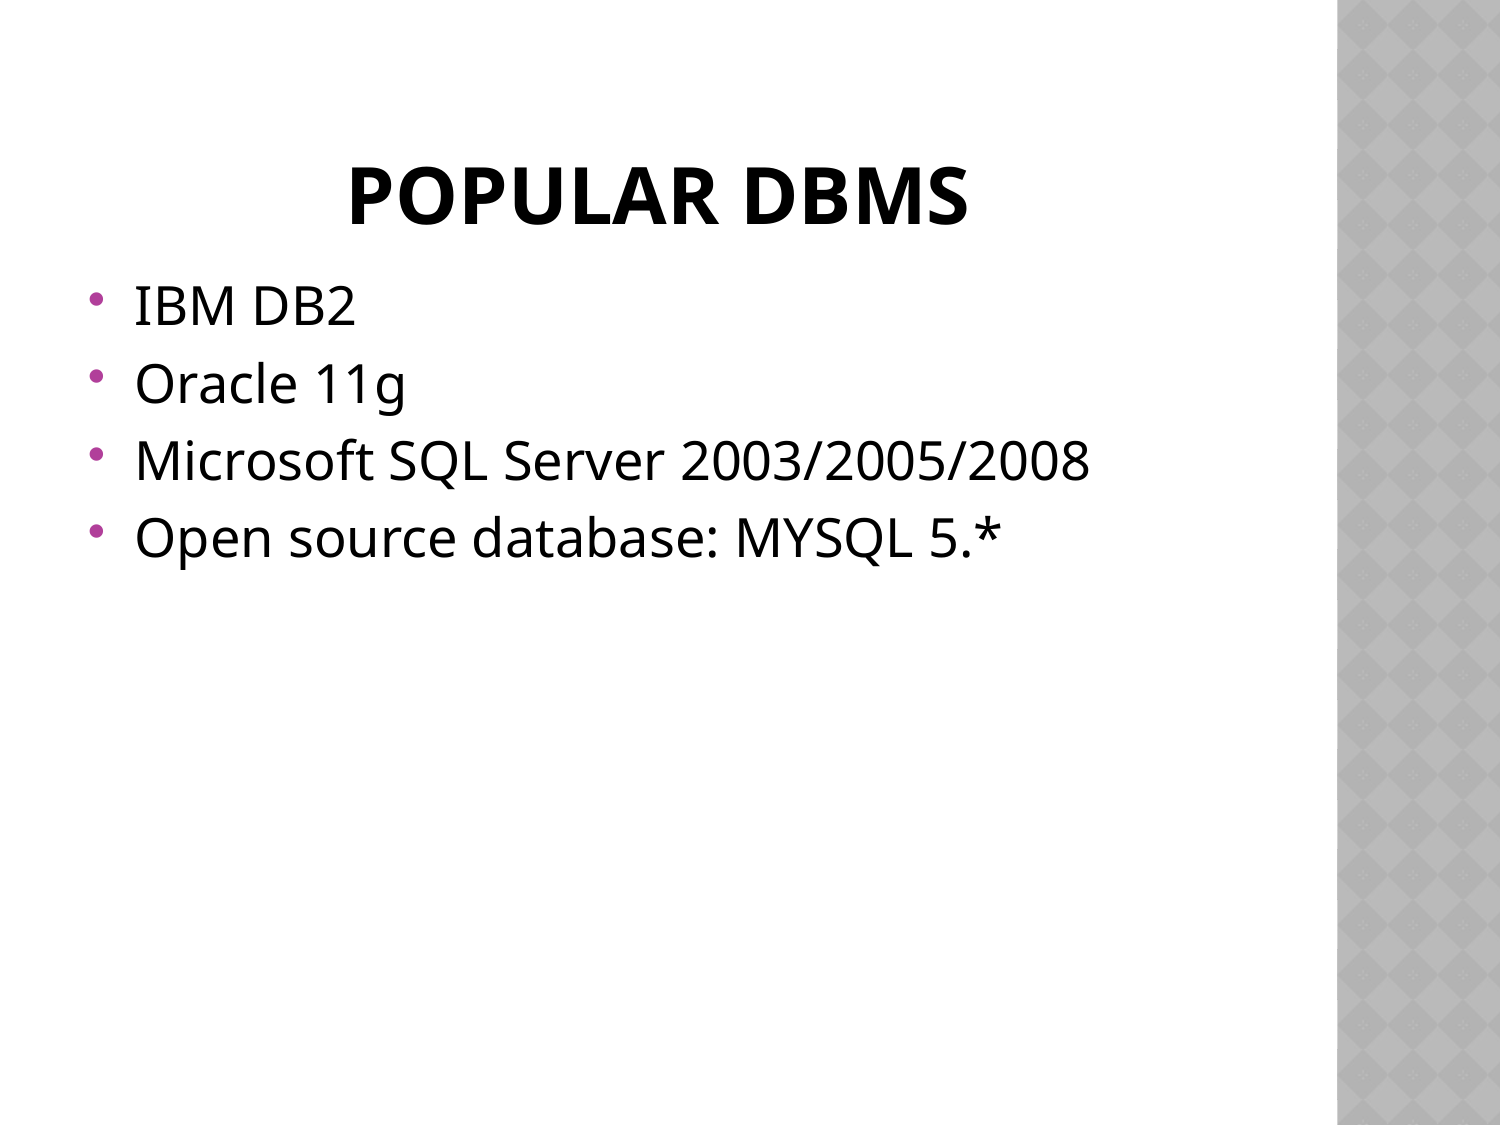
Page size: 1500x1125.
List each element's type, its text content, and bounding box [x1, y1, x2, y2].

title Popular Dbms [75, 52, 1263, 240]
list IBM DB2 Oracle 11g Microsoft SQL Server 2003/2005/2008 Open source database: MYSQL 5.* [75, 264, 1263, 1059]
